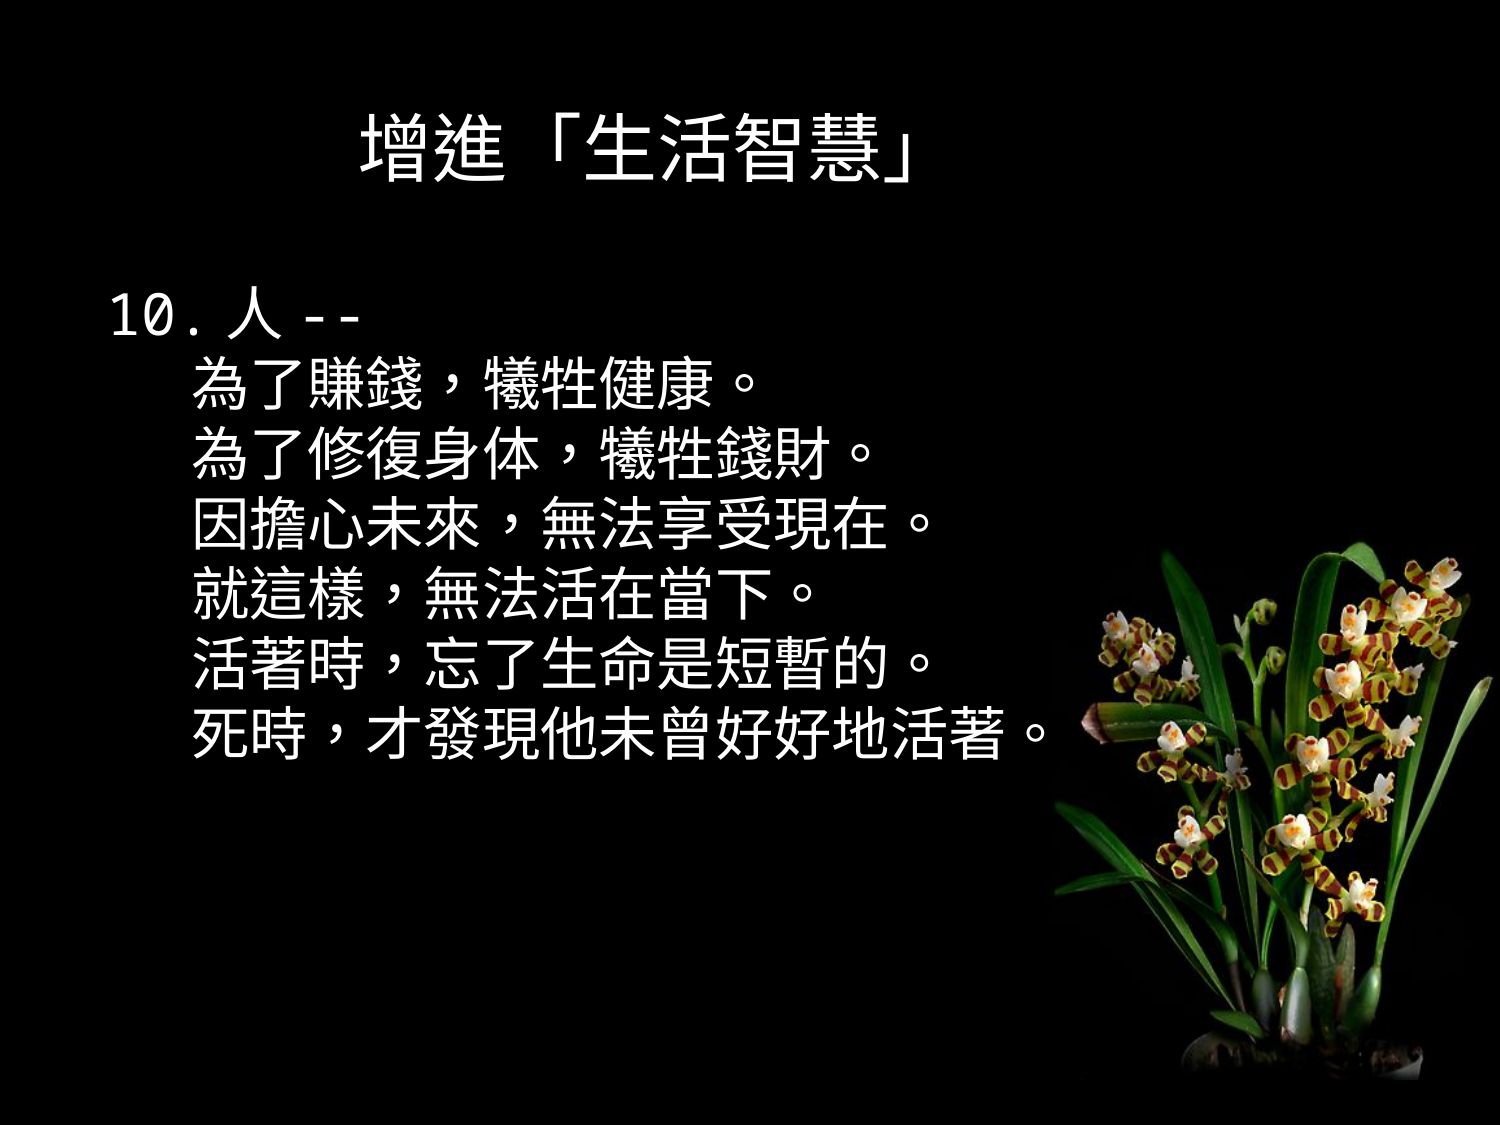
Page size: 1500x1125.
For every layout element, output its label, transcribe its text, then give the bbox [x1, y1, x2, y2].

text_box 10.人-- 為了賺錢，犧牲健康。 為了修復身体，犧牲錢財。 因擔心未來，無法享受現在。 就這樣，無法活在當下。 活著時，忘了生命是短暫的。 死時，才發現他未曾好好地活著。 [91, 269, 1311, 775]
text_box 增進「生活智慧」 [342, 93, 973, 199]
picture [1044, 479, 1500, 1080]
